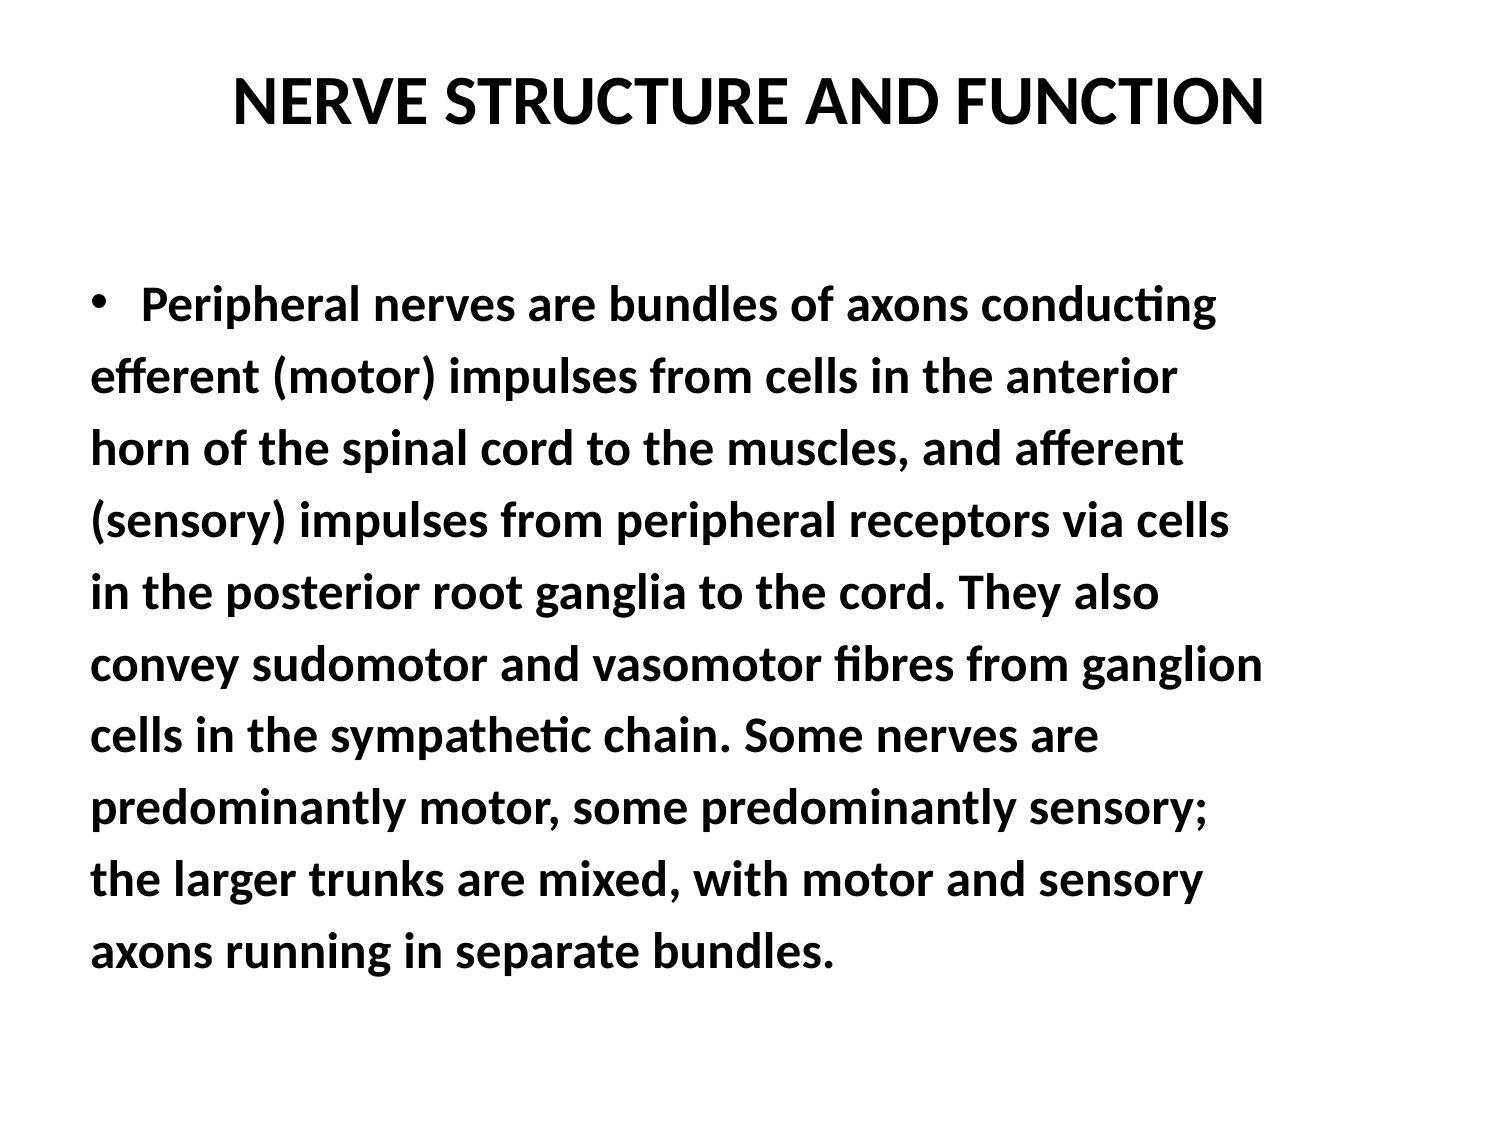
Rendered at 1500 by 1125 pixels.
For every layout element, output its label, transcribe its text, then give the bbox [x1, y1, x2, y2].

title NERVE STRUCTURE AND FUNCTION [75, 45, 1425, 233]
list Peripheral nerves are bundles of axons conducting efferent (motor) impulses from cells in the anterior horn of the spinal cord to the muscles, and afferent (sensory) impulses from peripheral receptors via cells in the posterior root ganglia to the cord. They also convey sudomotor and vasomotor fibres from ganglion cells in the sympathetic chain. Some nerves are predominantly motor, some predominantly sensory; the larger trunks are mixed, with motor and sensory axons running in separate bundles. [75, 262, 1425, 1005]
